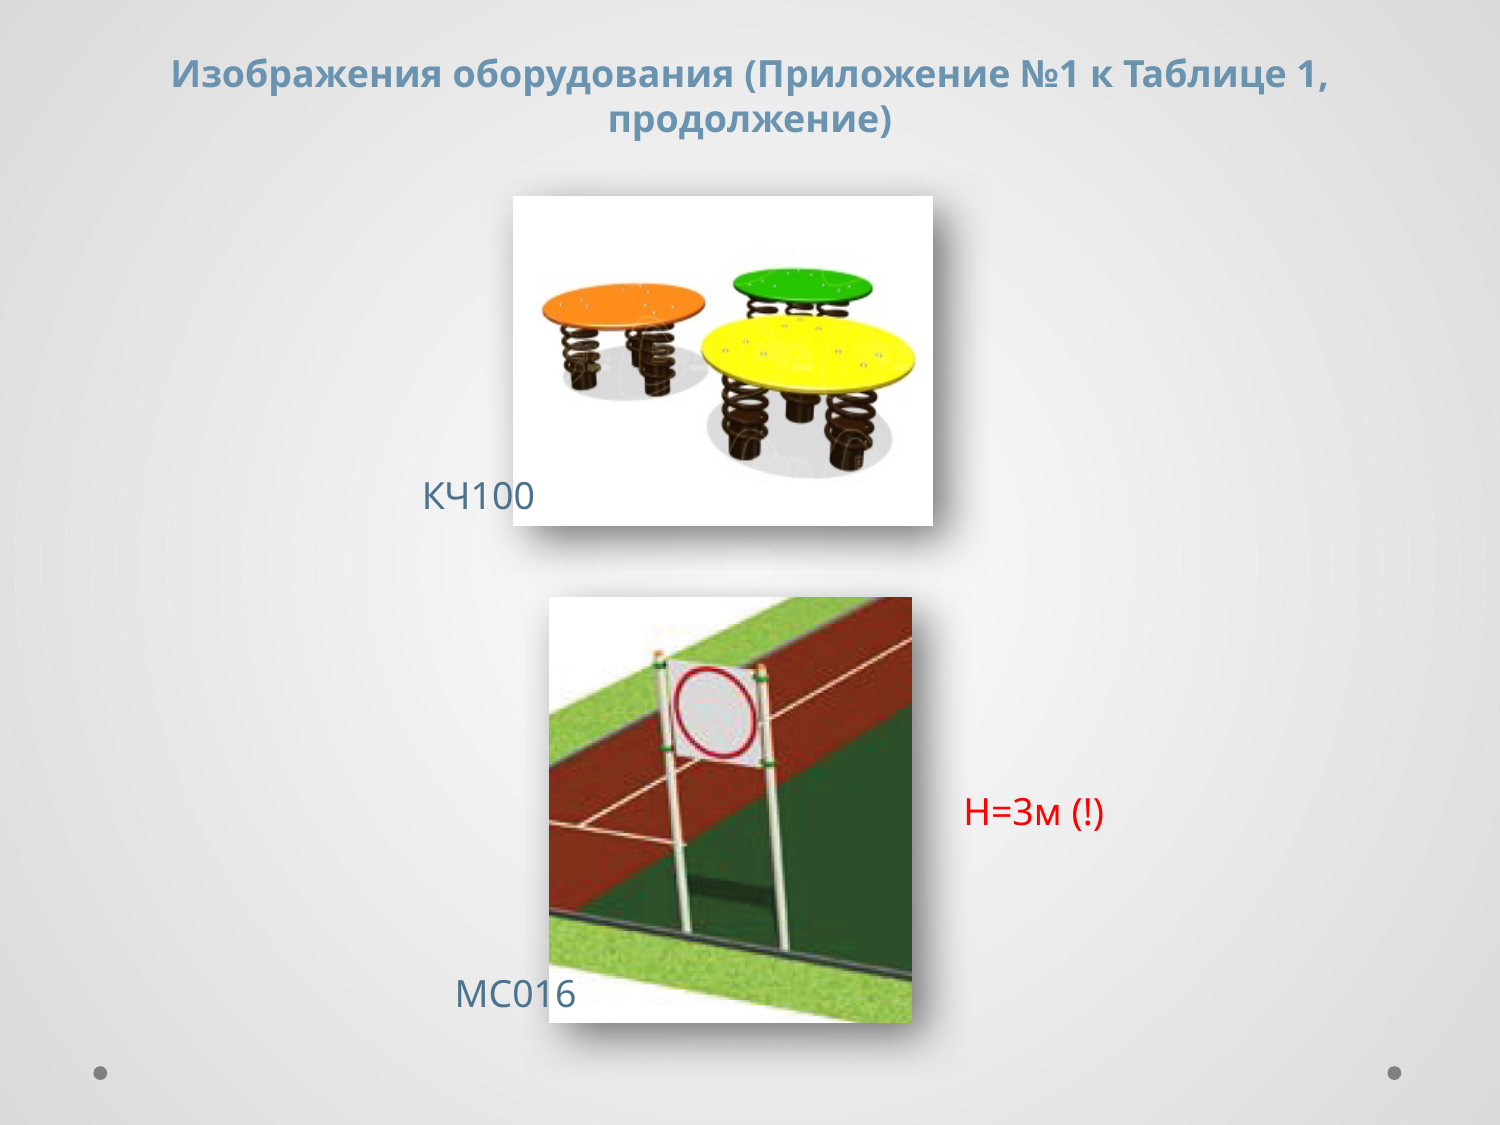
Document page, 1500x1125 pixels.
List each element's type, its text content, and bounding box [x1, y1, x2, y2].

text_box Н=3м (!) [948, 780, 1120, 840]
picture [513, 195, 933, 526]
picture [549, 597, 913, 1024]
text_box КЧ100 [395, 464, 508, 525]
text_box МС016 [439, 962, 544, 1023]
text_box Изображения оборудования (Приложение №1 к Таблице 1, продолжение) [53, 42, 1447, 148]
